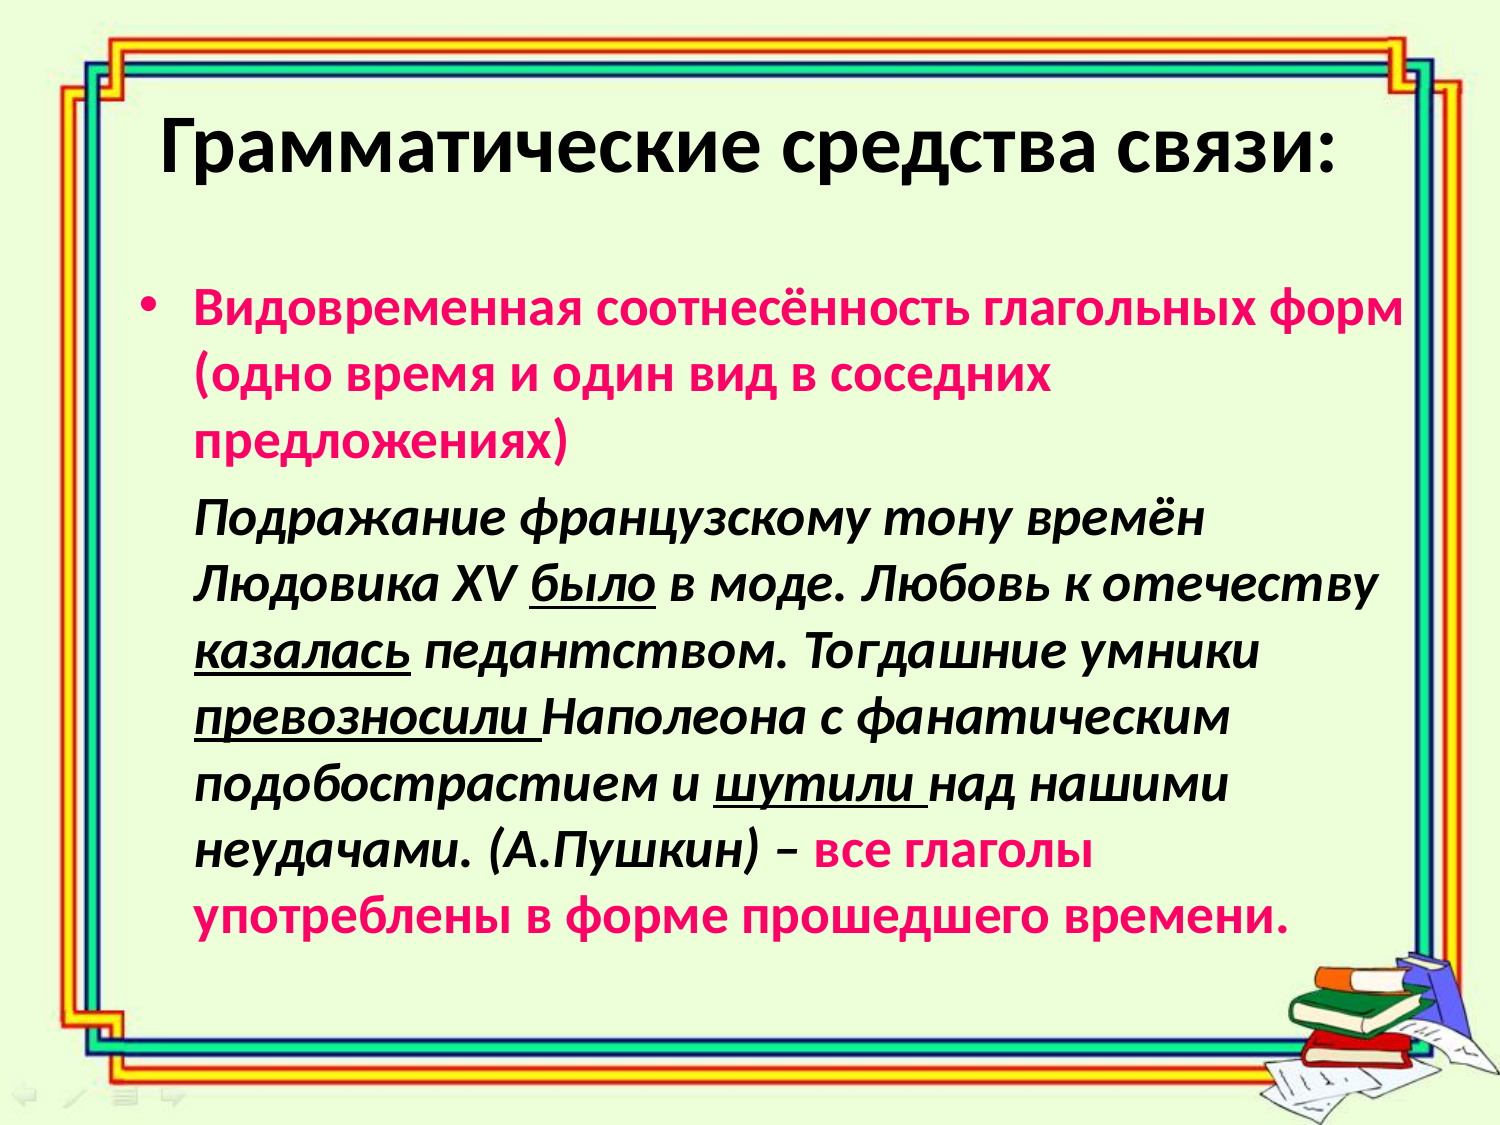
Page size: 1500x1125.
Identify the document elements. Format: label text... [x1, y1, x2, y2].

list Видовременная соотнесённость глагольных форм (одно время и один вид в соседних предложениях) Подражание французскому тону времён Людовика XV было в моде. Любовь к отечеству казалась педантством. Тогдашние умники превозносили Наполеона с фанатическим подобострастием и шутили над нашими неудачами. (А.Пушкин) – все глаголы употреблены в форме прошедшего времени. [123, 262, 1425, 1005]
title Грамматические средства связи: [75, 45, 1425, 233]
picture [0, 0, 1500, 1125]
